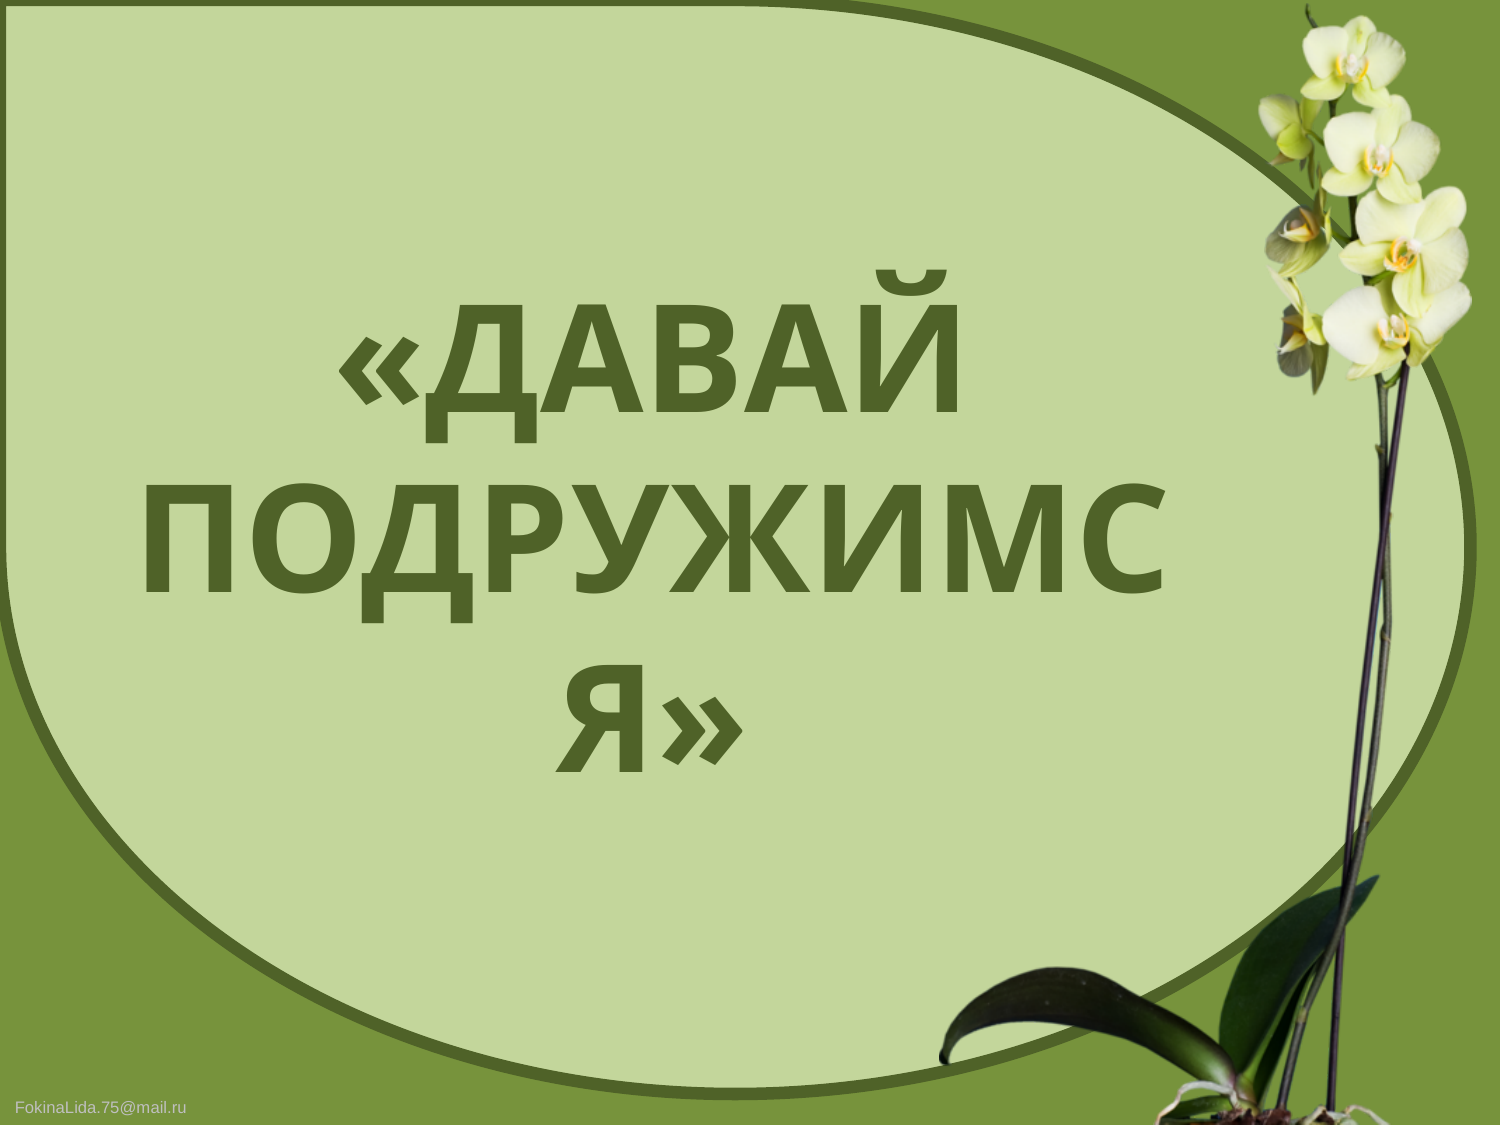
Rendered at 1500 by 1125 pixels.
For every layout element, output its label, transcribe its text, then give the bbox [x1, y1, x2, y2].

text_box «ДАВАЙ ПОДРУЖИМСЯ» [76, 255, 1229, 811]
picture [939, 3, 1472, 1125]
